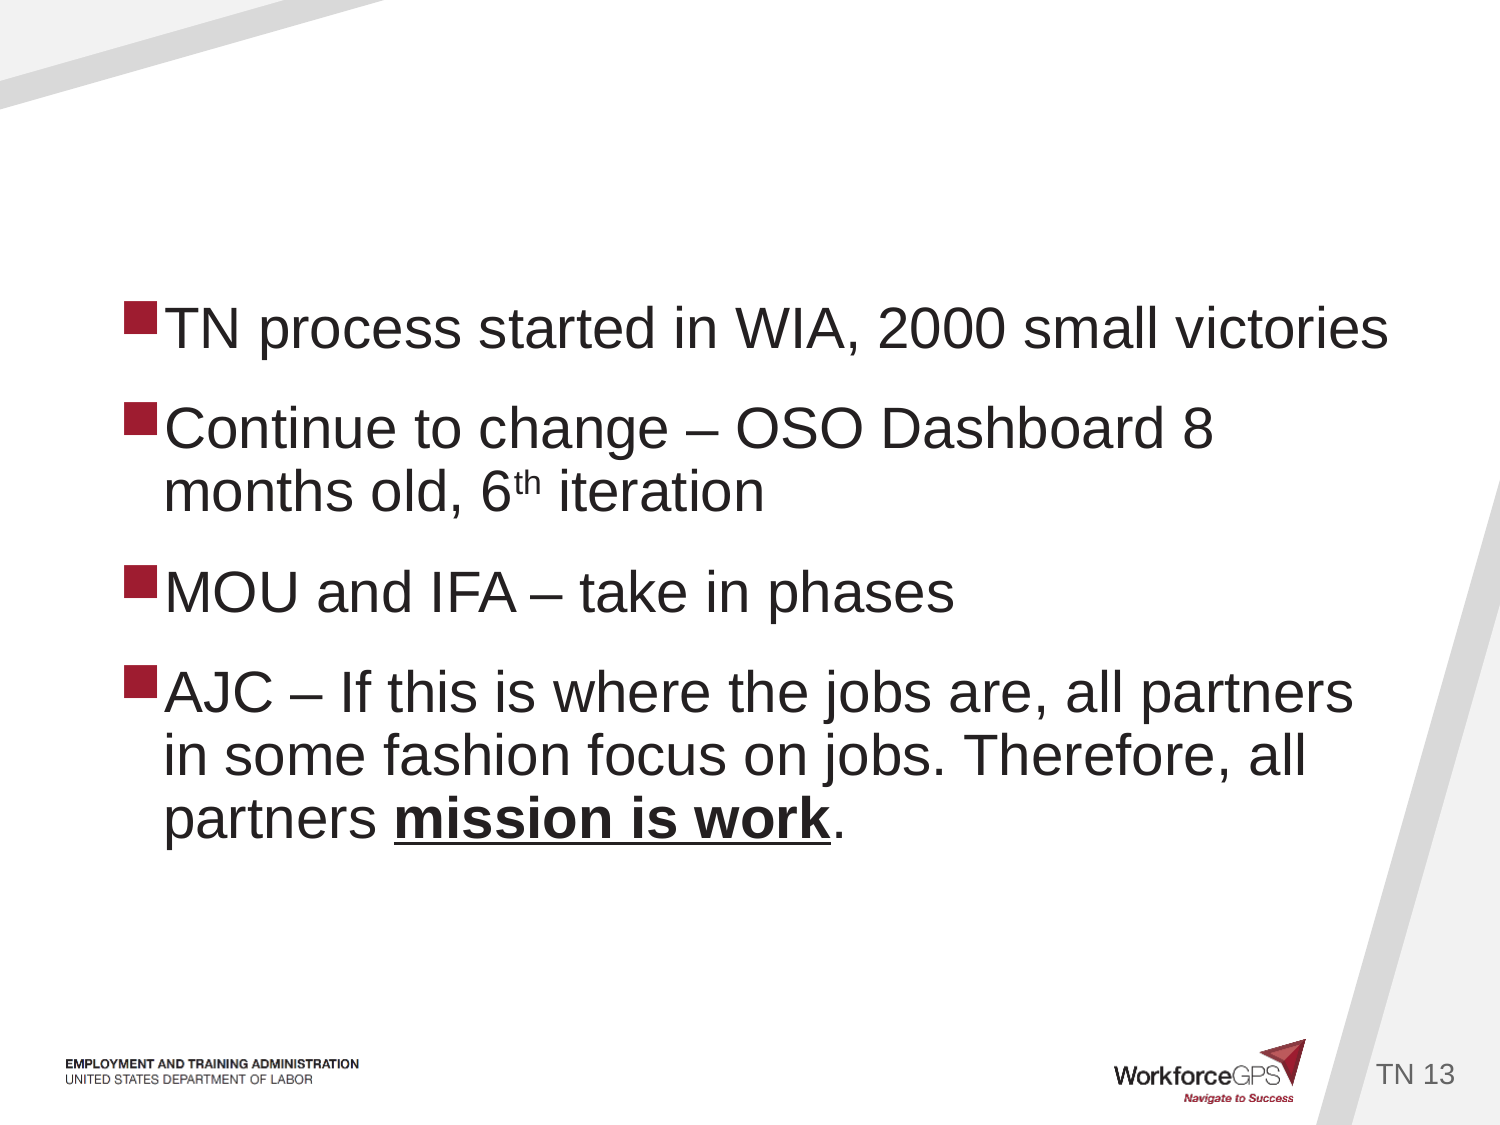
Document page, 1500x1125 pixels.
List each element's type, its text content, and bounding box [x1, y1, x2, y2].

slide_number TN 13 [1260, 1042, 1471, 1103]
picture [59, 1053, 370, 1092]
list TN process started in WIA, 2000 small victories Continue to change – OSO Dashboard 8 months old, 6th iteration MOU and IFA – take in phases AJC – If this is where the jobs are, all partners in some fashion focus on jobs. Therefore, all partners mission is work. [103, 290, 1409, 1014]
picture [1112, 1038, 1308, 1105]
